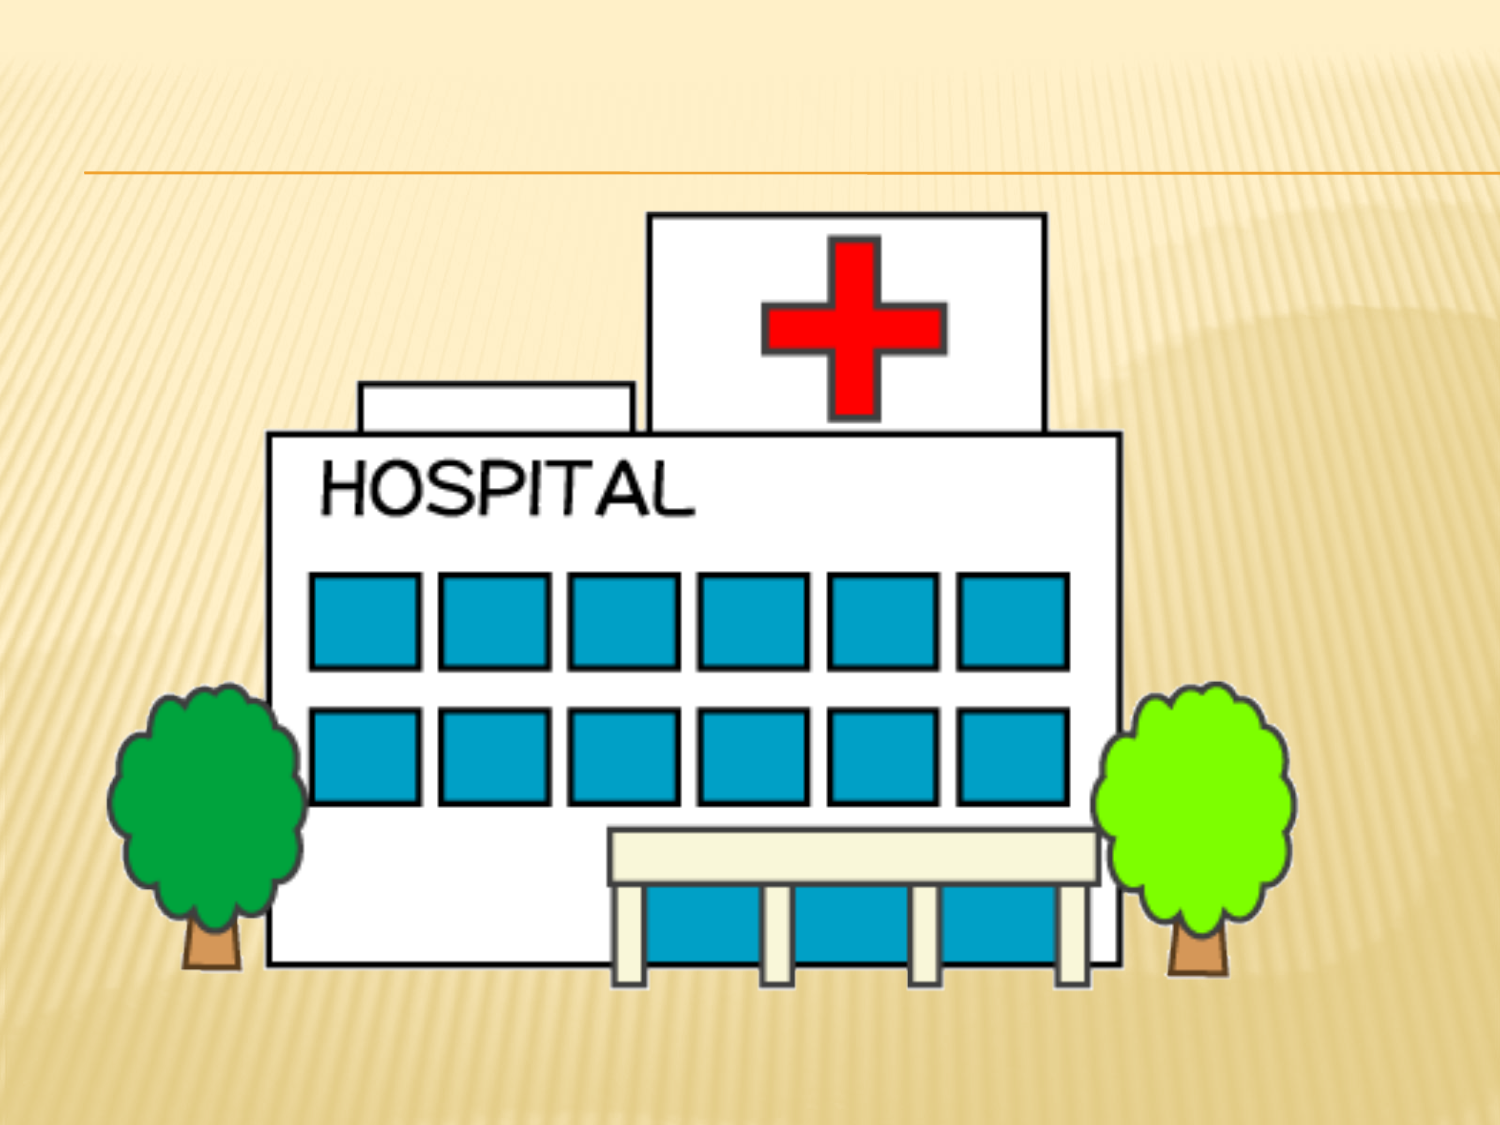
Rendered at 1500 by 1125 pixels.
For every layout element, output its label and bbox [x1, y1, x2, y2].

list [49, 149, 1338, 1060]
